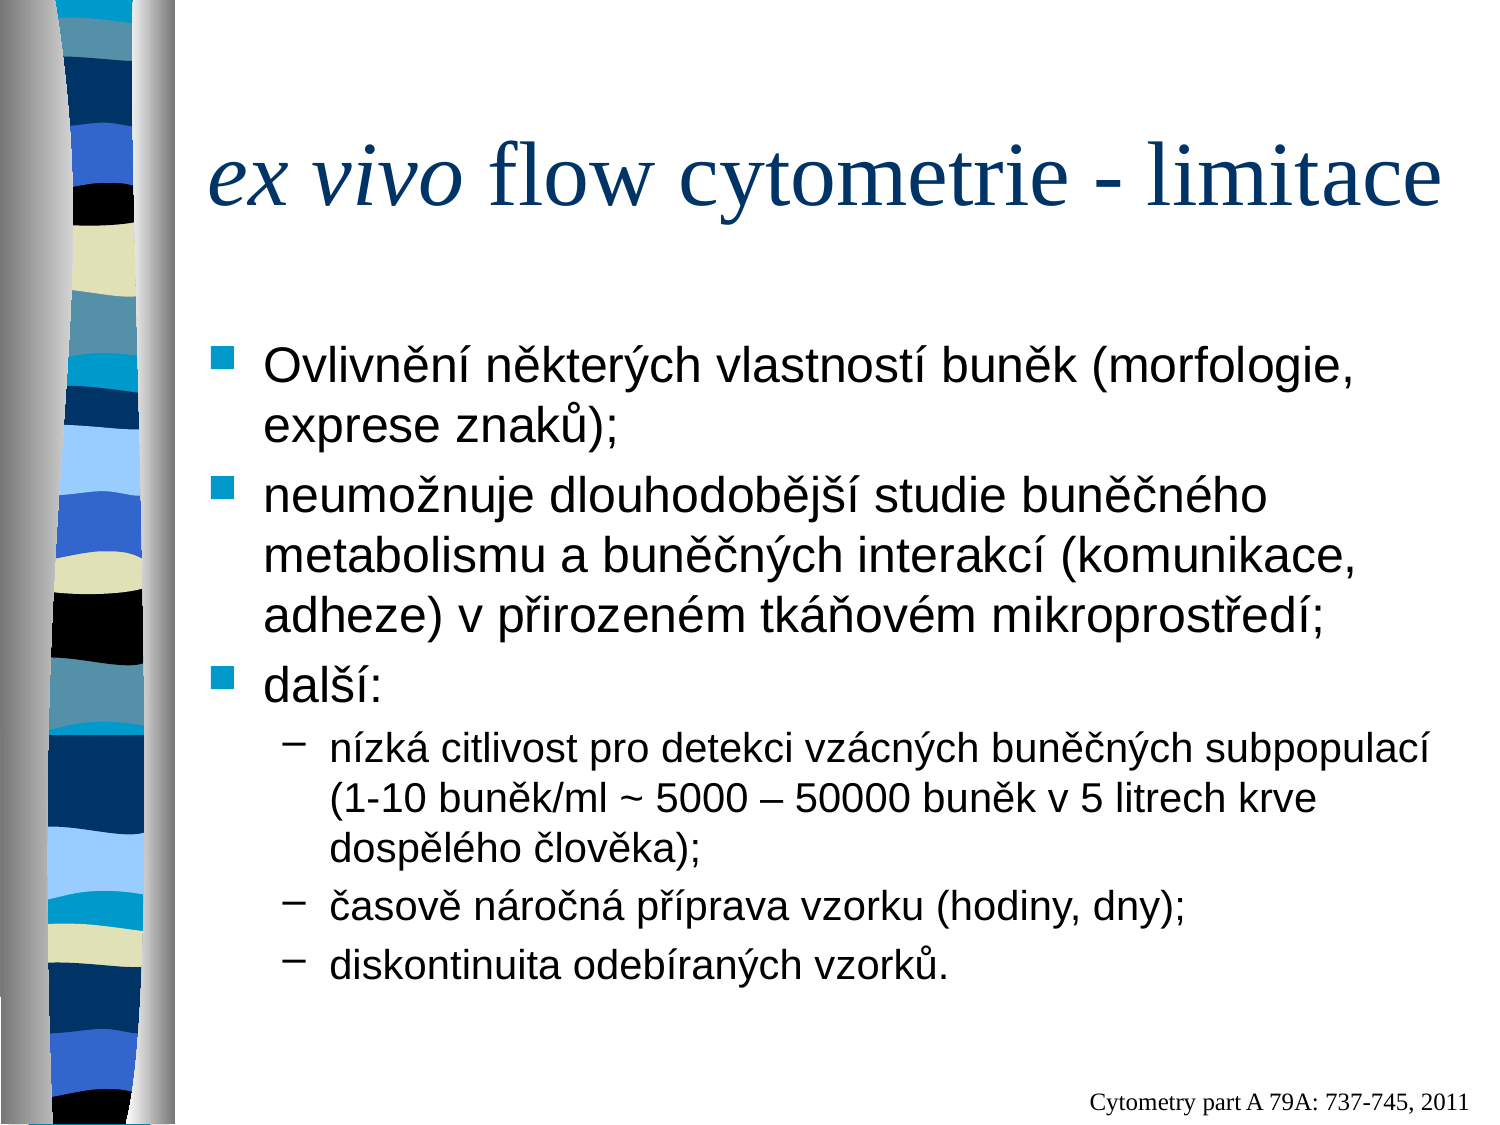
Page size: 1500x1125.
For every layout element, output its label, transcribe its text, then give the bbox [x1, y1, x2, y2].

text_box Cytometry part A 79A: 737-745, 2011 [1074, 1077, 1500, 1123]
title ex vivo flow cytometrie - limitace [192, 75, 1468, 263]
list Ovlivnění některých vlastností buněk (morfologie, exprese znaků); neumožnuje dlouhodobější studie buněčného metabolismu a buněčných interakcí (komunikace, adheze) v přirozeném tkáňovém mikroprostředí; další: nízká citlivost pro detekci vzácných buněčných subpopulací (1-10 buněk/ml ~ 5000 – 50000 buněk v 5 litrech krve dospělého člověka); časově náročná příprava vzorku (hodiny, dny); diskontinuita odebíraných vzorků. [192, 324, 1468, 1000]
